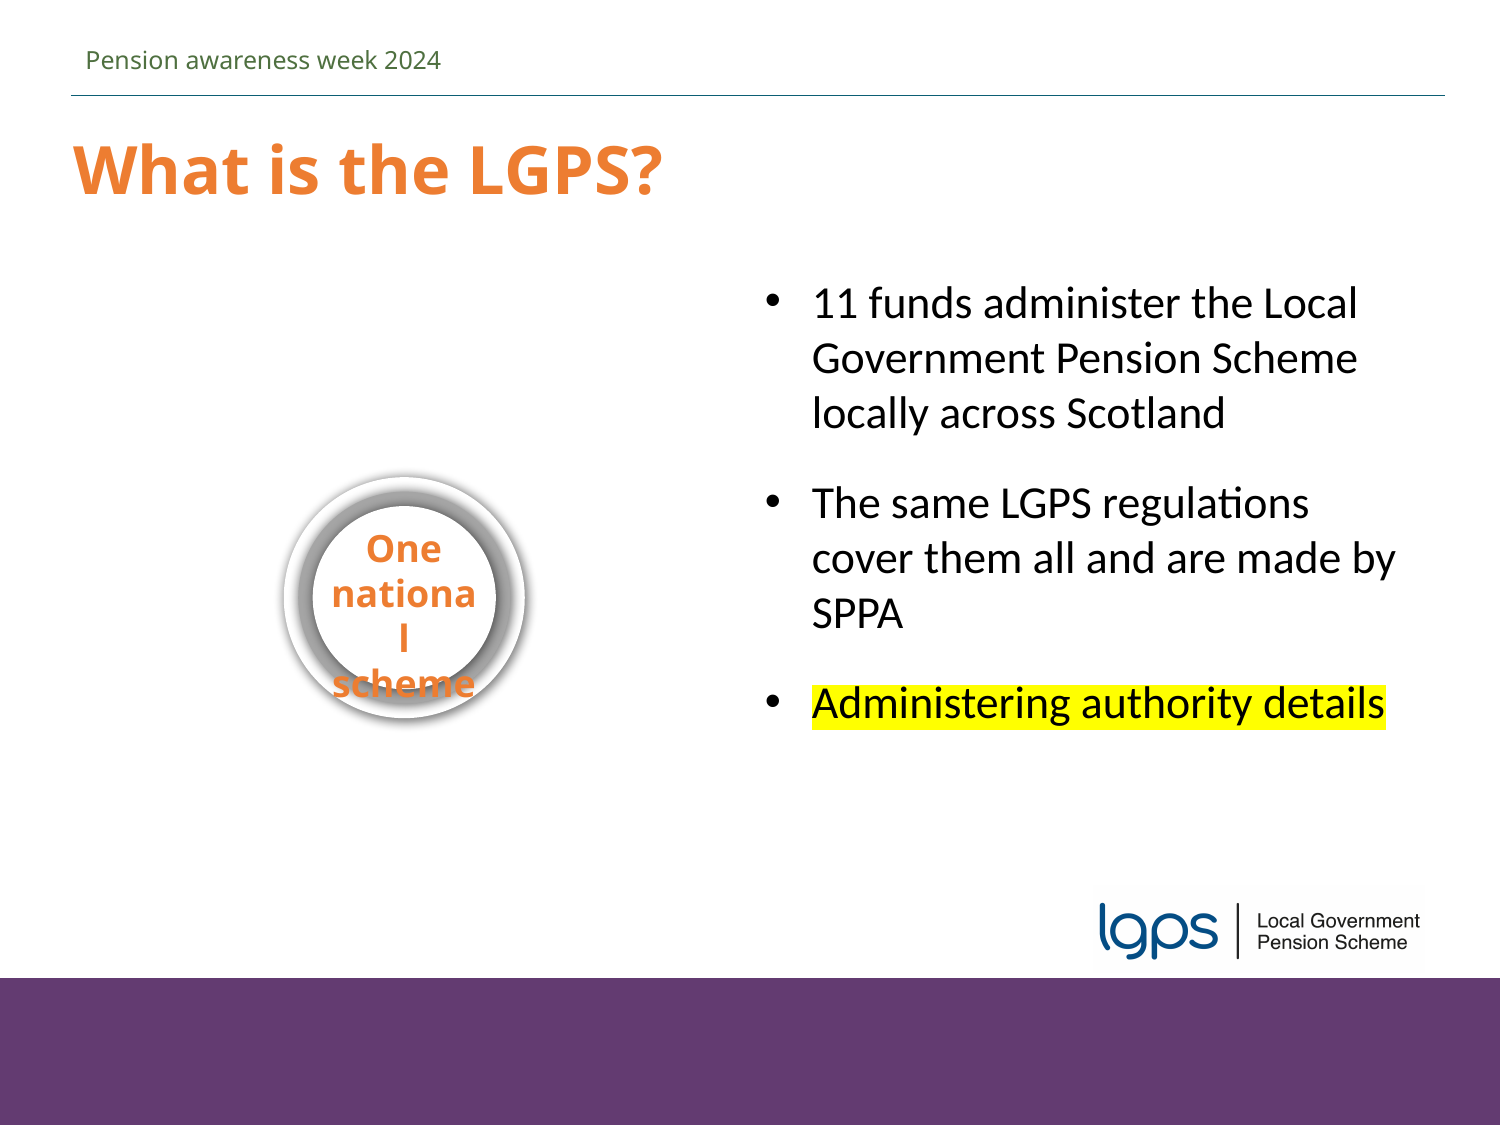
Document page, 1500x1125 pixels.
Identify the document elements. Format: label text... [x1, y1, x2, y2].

text_box Pension awareness week 2024 [70, 40, 1048, 78]
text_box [31, 477, 525, 719]
picture [1093, 885, 1425, 973]
text_box What is the LGPS? [58, 120, 1458, 216]
text_box 11 funds administer the Local Government Pension Scheme locally across Scotland The same LGPS regulations cover them all and are made by SPPA Administering authority details [749, 264, 1435, 816]
